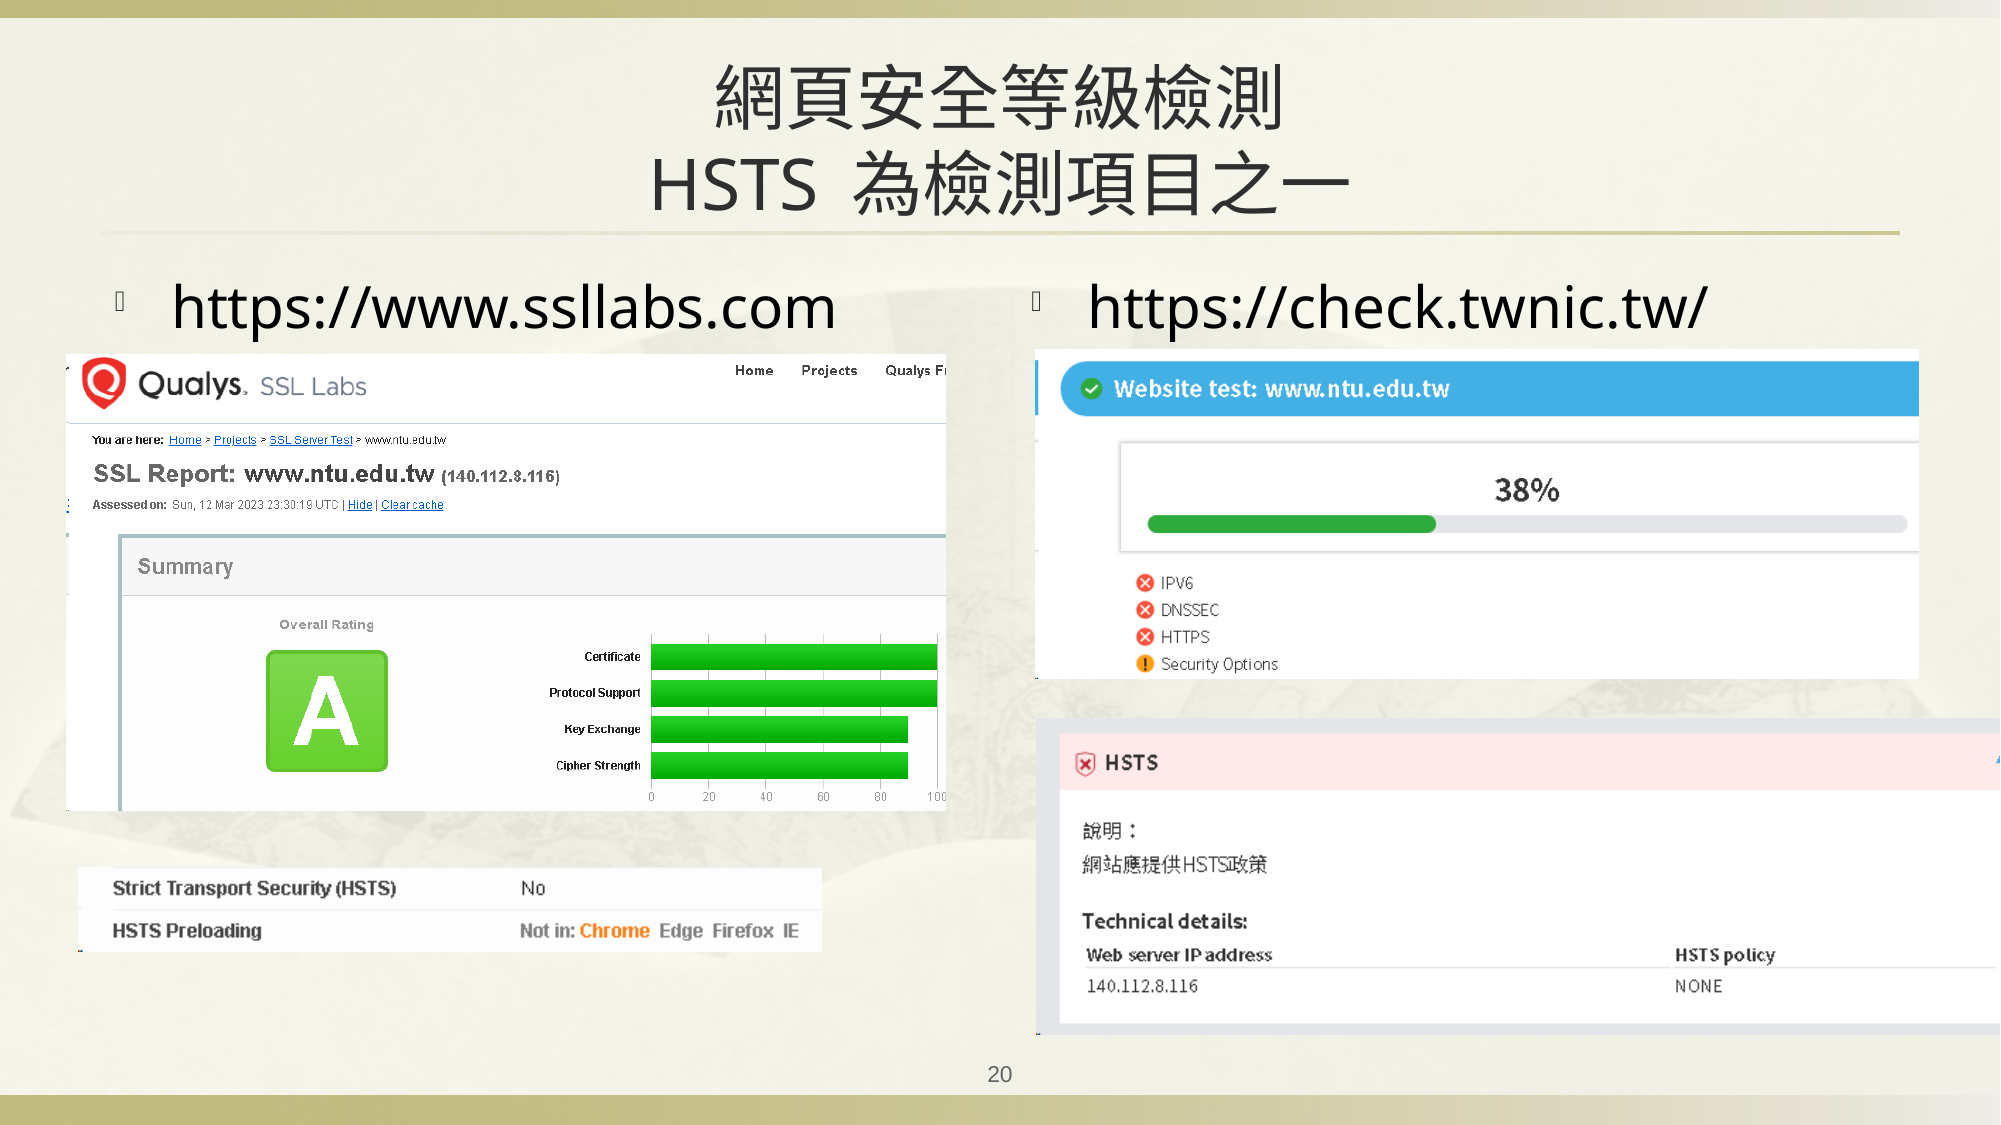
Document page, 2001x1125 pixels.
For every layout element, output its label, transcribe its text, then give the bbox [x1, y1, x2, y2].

picture [78, 867, 822, 953]
slide_number 20 [900, 1050, 1100, 1097]
picture [1035, 717, 2000, 1036]
title 網頁安全等級檢測 HSTS 為檢測項目之一 [99, 45, 1900, 233]
list https://www.ssllabs.com [99, 262, 984, 1005]
picture [66, 353, 946, 811]
picture [1034, 349, 1920, 679]
list https://check.twnic.tw/ [1016, 262, 1900, 1005]
